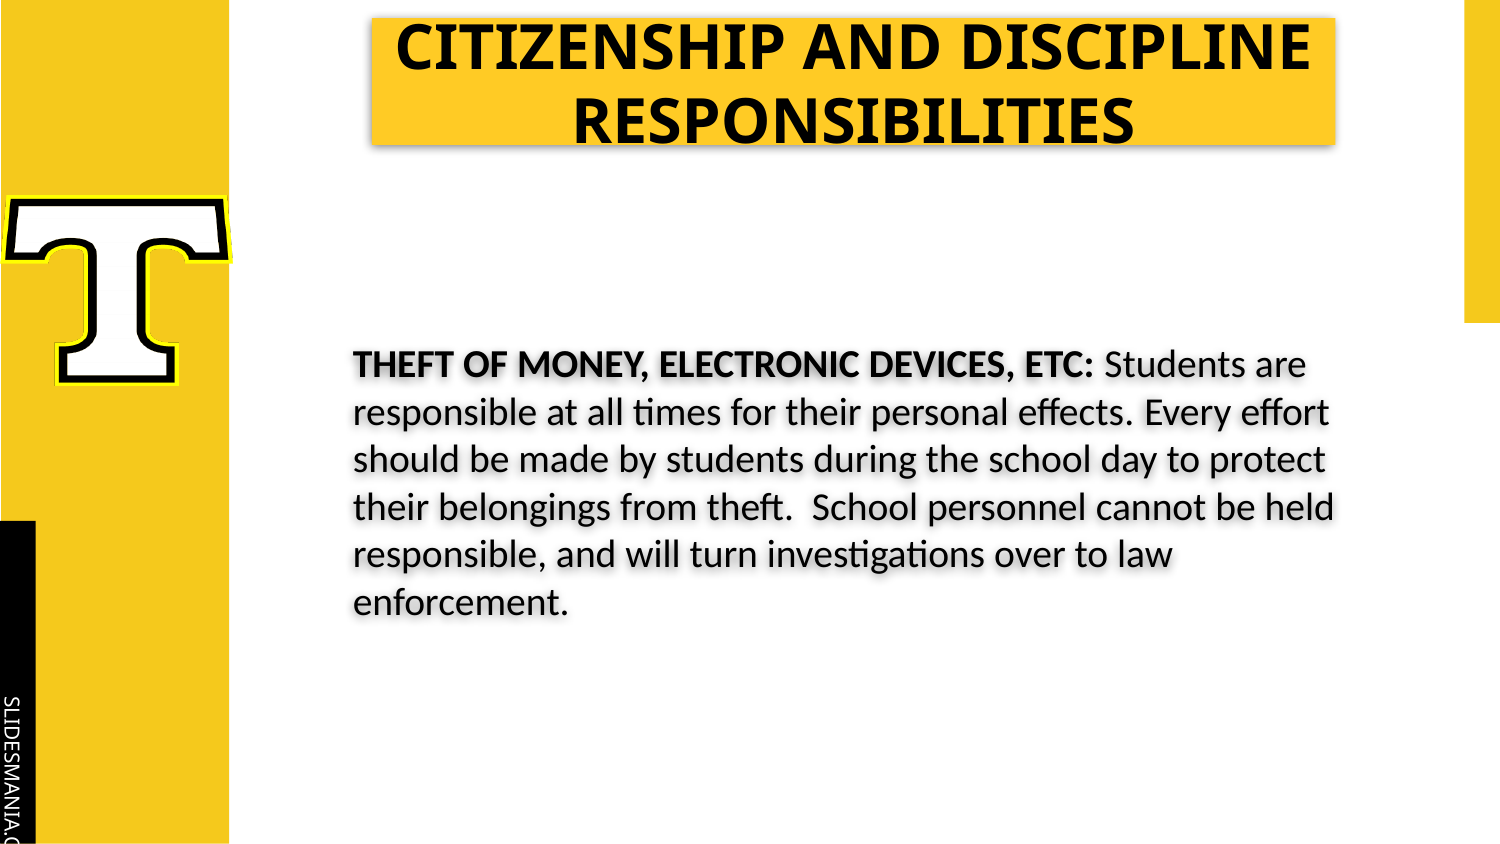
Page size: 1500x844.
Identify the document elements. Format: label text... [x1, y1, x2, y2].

picture [0, 195, 234, 386]
list THEFT OF MONEY, ELECTRONIC DEVICES, ETC: Students are responsible at all times for their personal effects. Every effort should be made by students during the school day to protect their belongings from theft. School personnel cannot be held responsible, and will turn investigations over to law enforcement. [262, 177, 1405, 844]
title CITIZENSHIP AND DISCIPLINE RESPONSIBILITIES [371, 18, 1336, 145]
